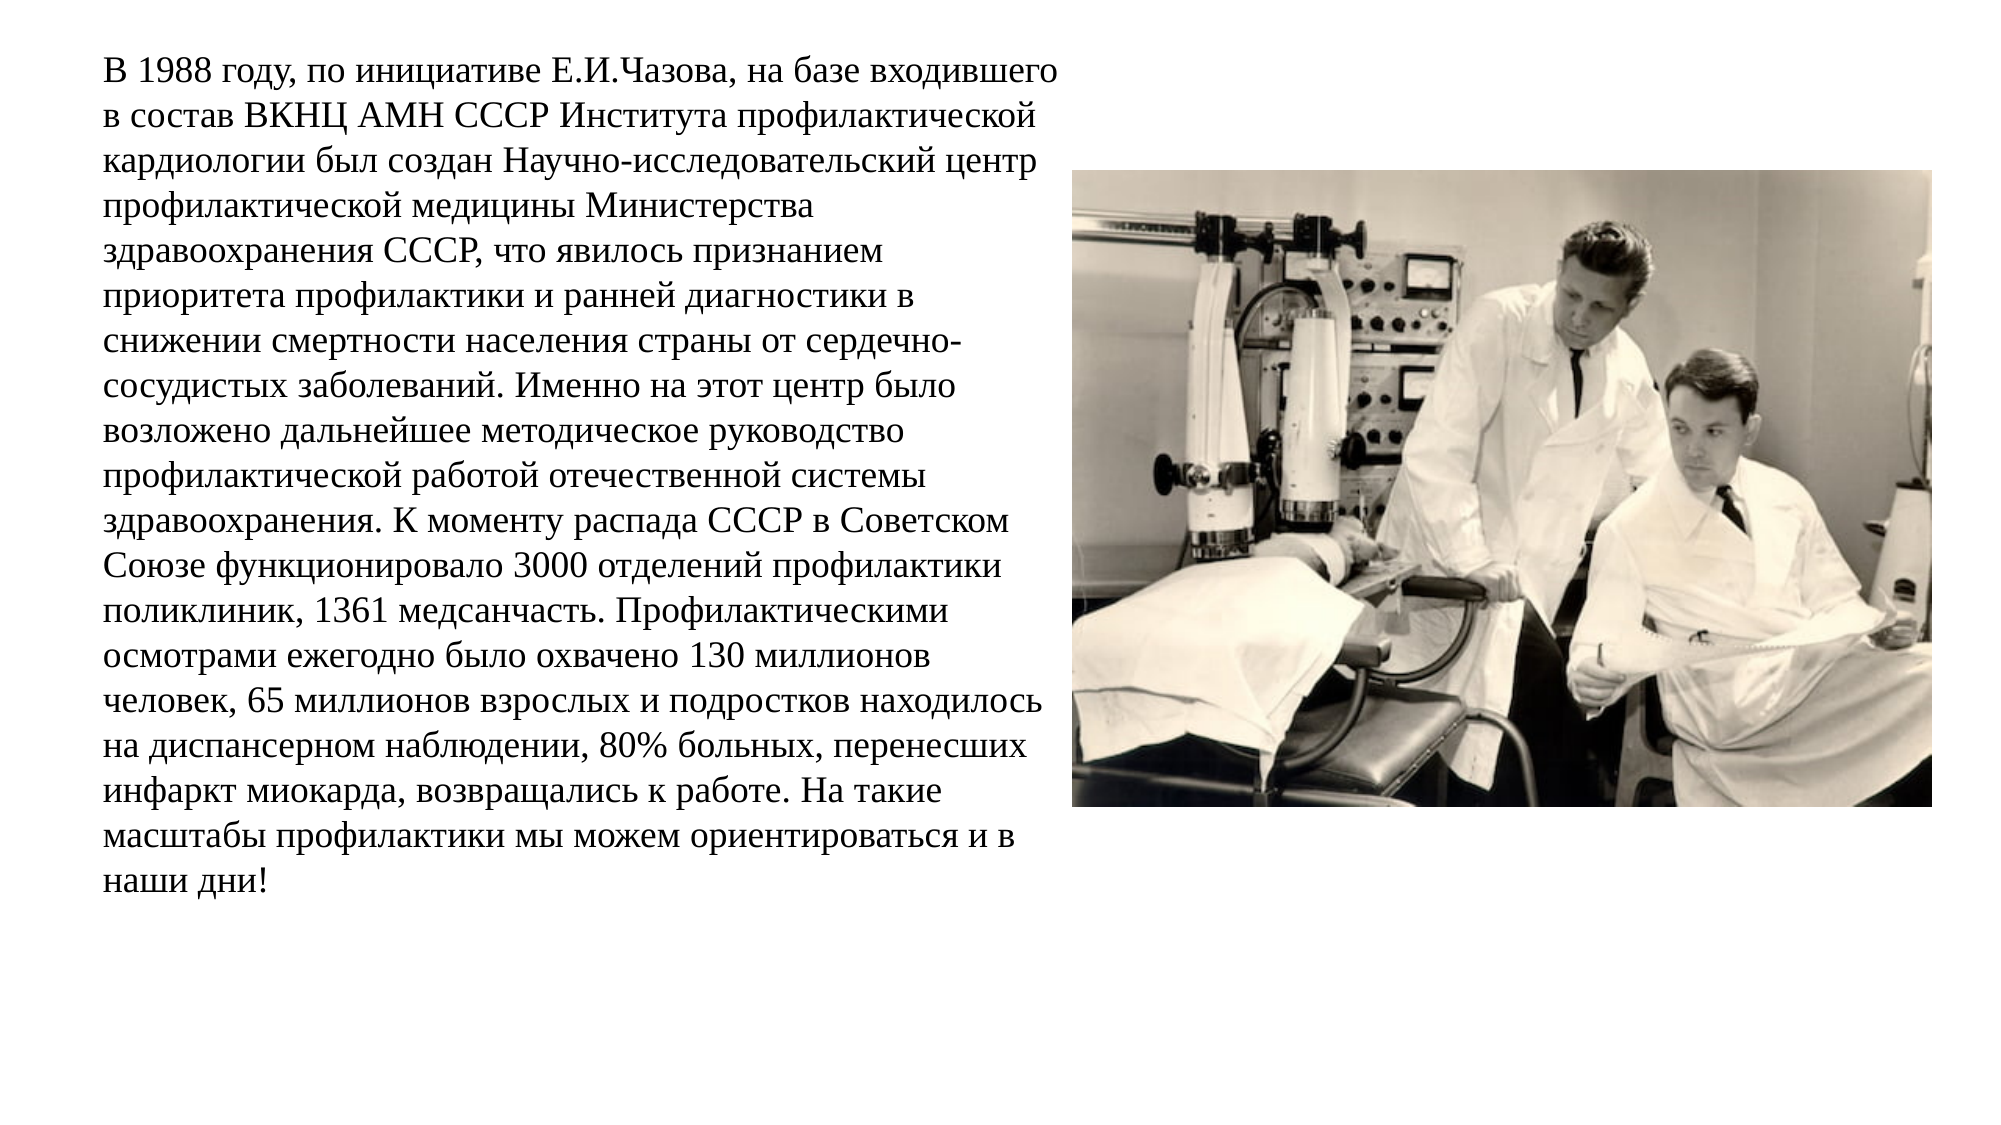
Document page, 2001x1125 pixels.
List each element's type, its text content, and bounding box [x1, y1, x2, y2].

text_box В 1988 году, по инициативе Е.И.Чазова, на базе входившего в состав ВКНЦ АМН СССР Института профилактической кардиологии был создан Научно-исследовательский центр профилактической медицины Министерства здравоохранения СССР, что явилось признанием приоритета профилактики и ранней диагностики в снижении смертности населения страны от сердечно-сосудистых заболеваний. Именно на этот центр было возложено дальнейшее методическое руководство профилактической работой отечественной системы здравоохранения. К моменту распада СССР в Советском Союзе функционировало 3000 отделений профилактики поликлиник, 1361 медсанчасть. Профилактическими осмотрами ежегодно было охвачено 130 миллионов человек, 65 миллионов взрослых и подростков находилось на диспансерном наблюдении, 80% больных, перенесших инфаркт миокарда, возвращались к работе. На такие масштабы профилактики мы можем ориентироваться и в наши дни! [88, 37, 1089, 907]
picture [1072, 170, 1932, 807]
